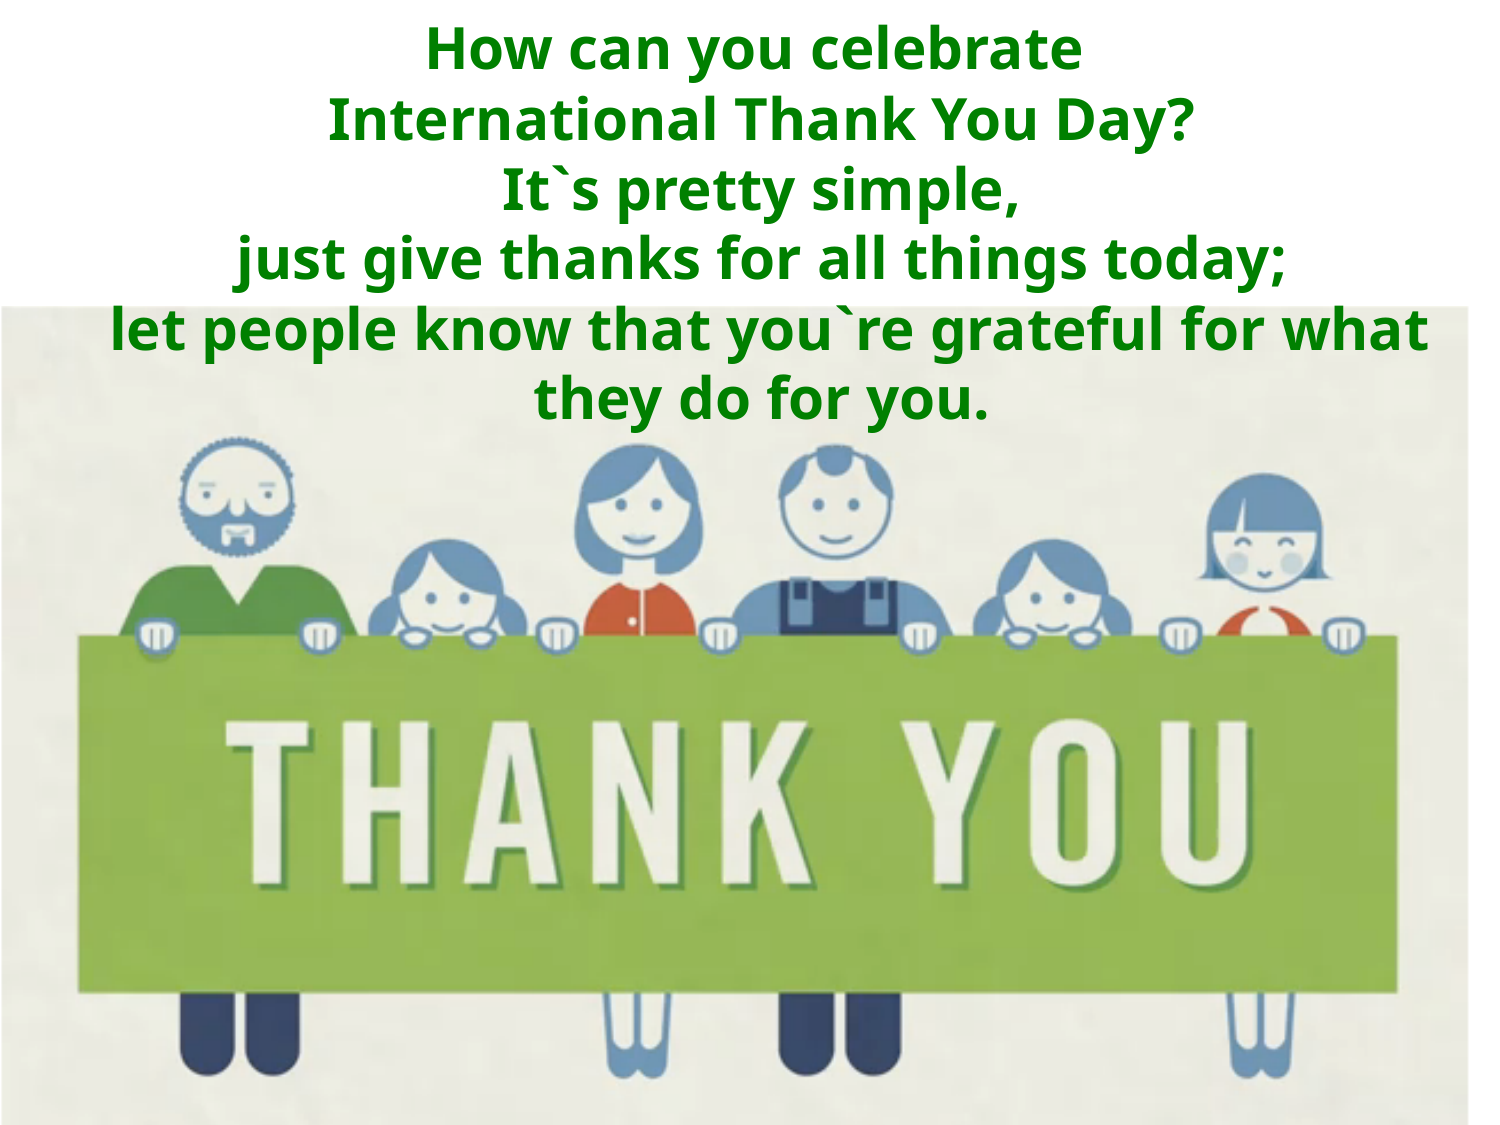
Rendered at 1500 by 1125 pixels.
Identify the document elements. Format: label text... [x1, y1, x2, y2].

text_box How can you celebrate International Thank You Day? It`s pretty simple, just give thanks for all things today; let people know that you`re grateful for what they do for you. [53, 4, 1471, 306]
picture [0, 306, 1471, 1125]
